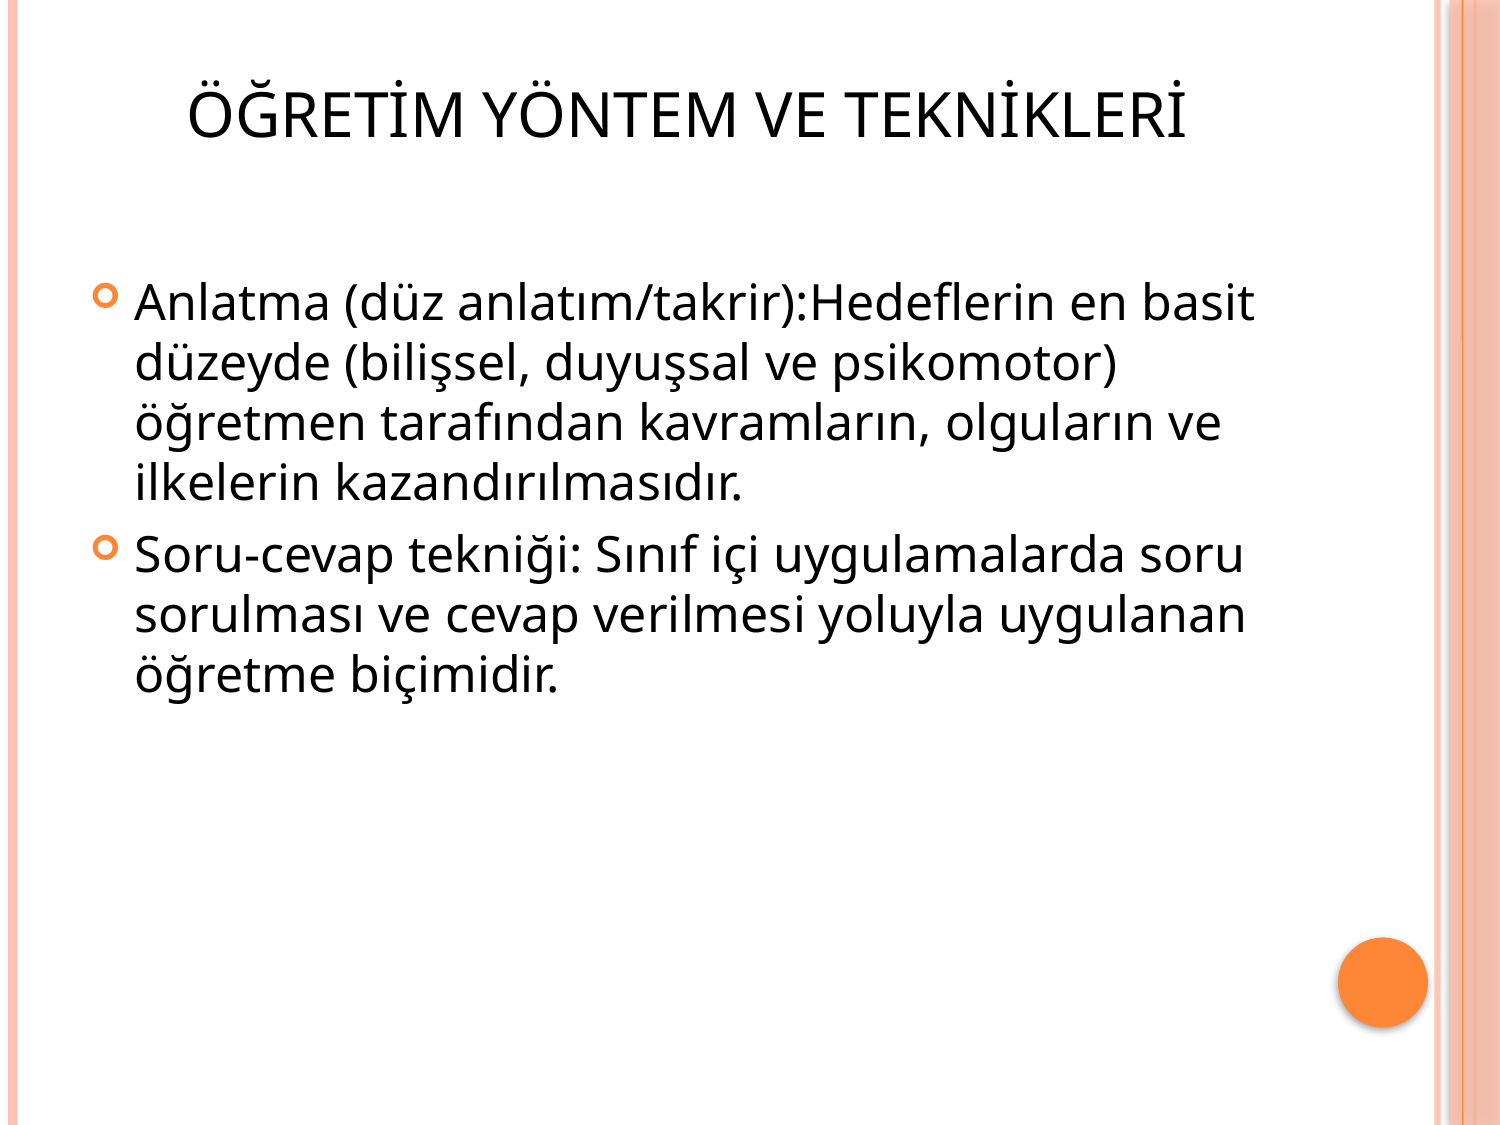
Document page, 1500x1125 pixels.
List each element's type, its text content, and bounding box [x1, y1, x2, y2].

list Anlatma (düz anlatım/takrir):Hedeflerin en basit düzeyde (bilişsel, duyuşsal ve psikomotor) öğretmen tarafından kavramların, olguların ve ilkelerin kazandırılmasıdır. Soru-cevap tekniği: Sınıf içi uygulamalarda soru sorulması ve cevap verilmesi yoluyla uygulanan öğretme biçimidir. [75, 262, 1300, 1062]
title ÖĞRETİM YÖNTEM VE TEKNİKLERİ [75, 45, 1300, 233]
